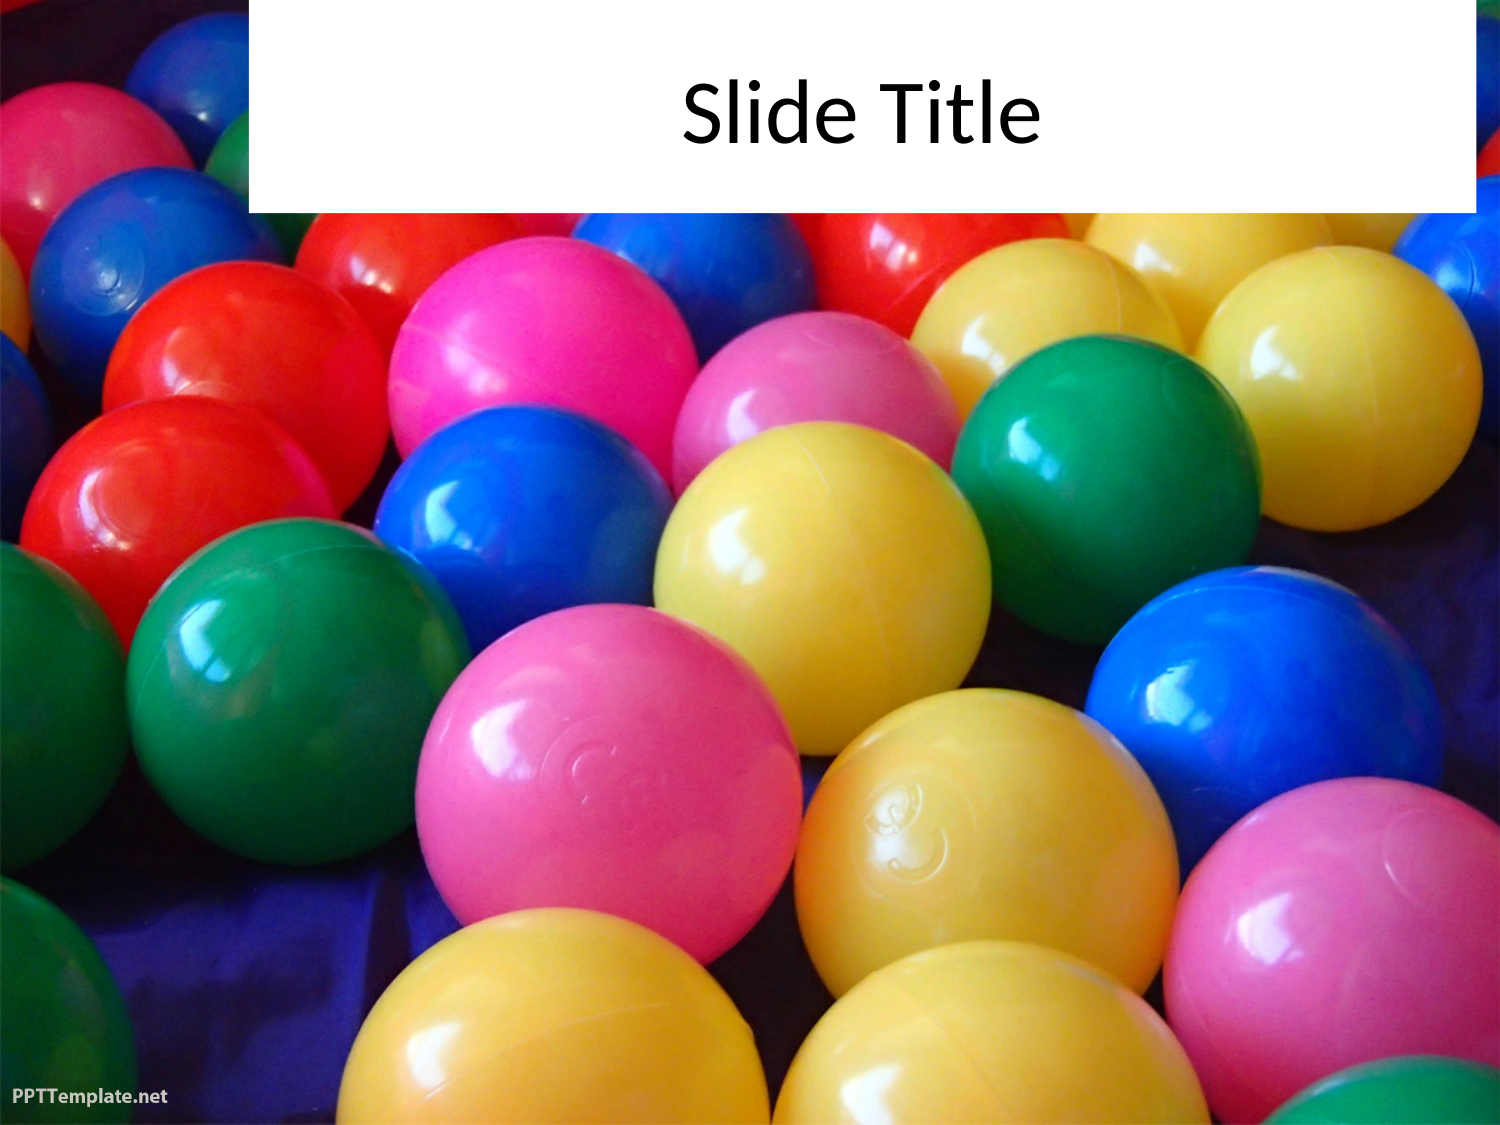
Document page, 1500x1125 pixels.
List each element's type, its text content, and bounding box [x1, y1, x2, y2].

title Slide Title [248, 0, 1477, 214]
picture [0, 0, 1500, 1125]
